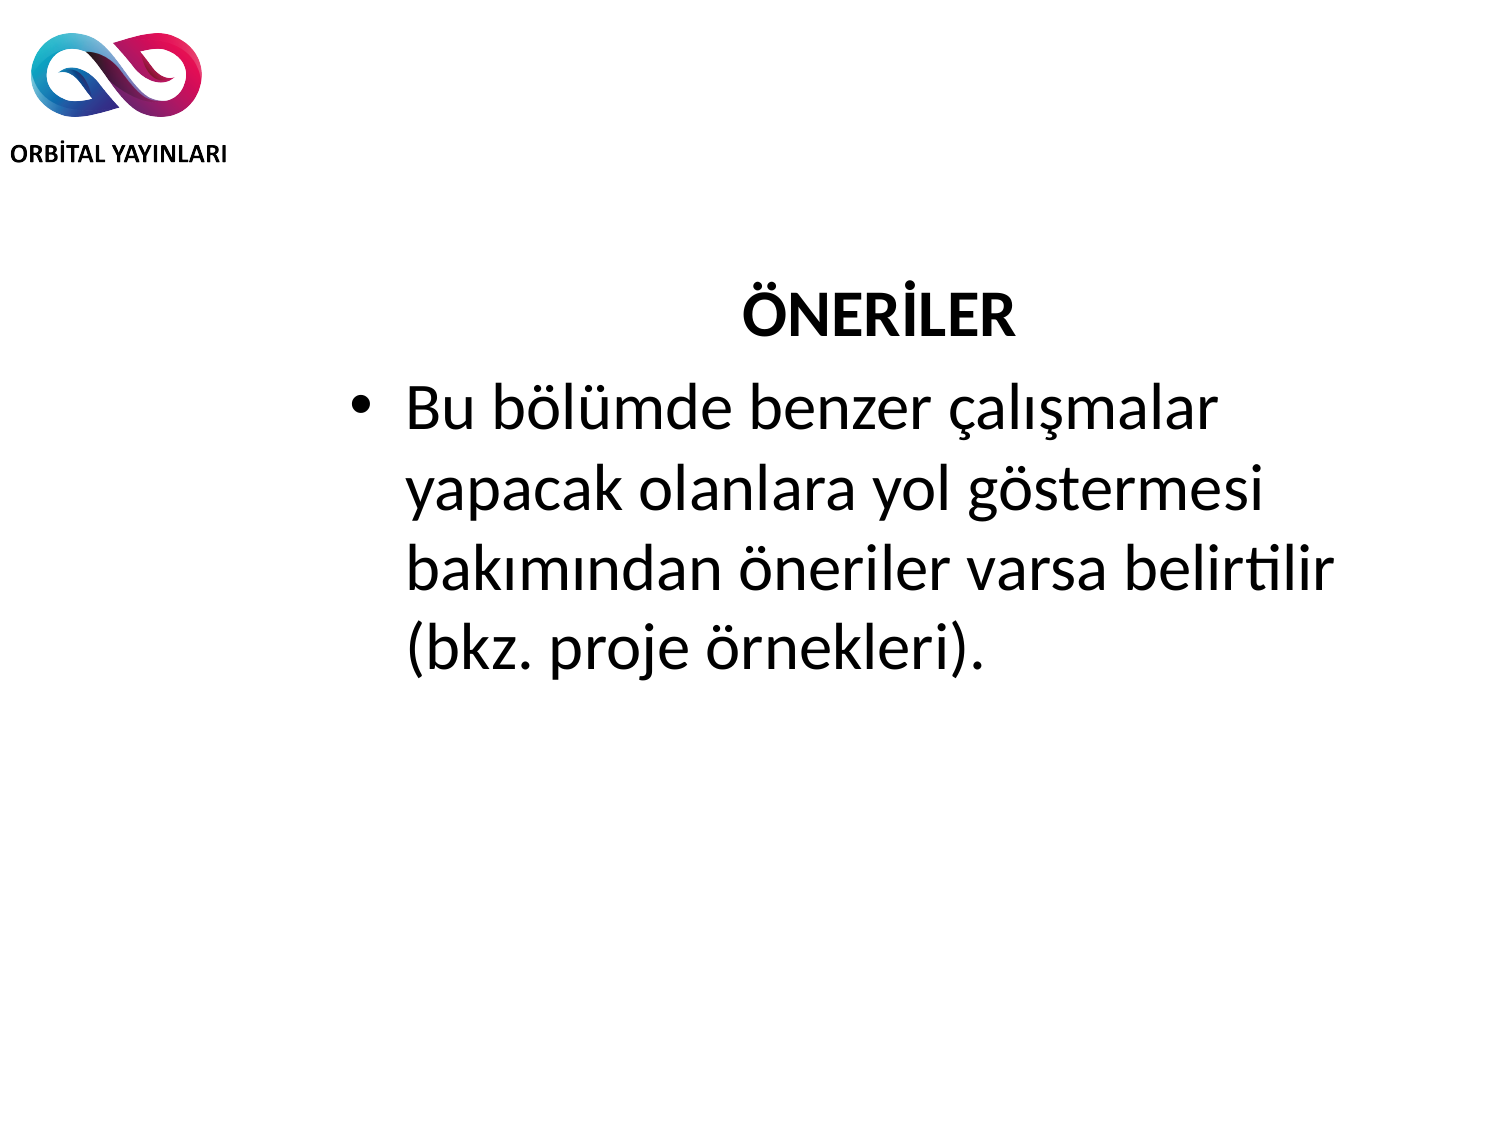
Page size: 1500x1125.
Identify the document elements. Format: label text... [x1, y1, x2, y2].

list ÖNERİLER Bu bölümde benzer çalışmalar yapacak olanlara yol göstermesi bakımından öneriler varsa belirtilir (bkz. proje örnekleri). [334, 262, 1425, 1005]
picture [0, 0, 239, 174]
